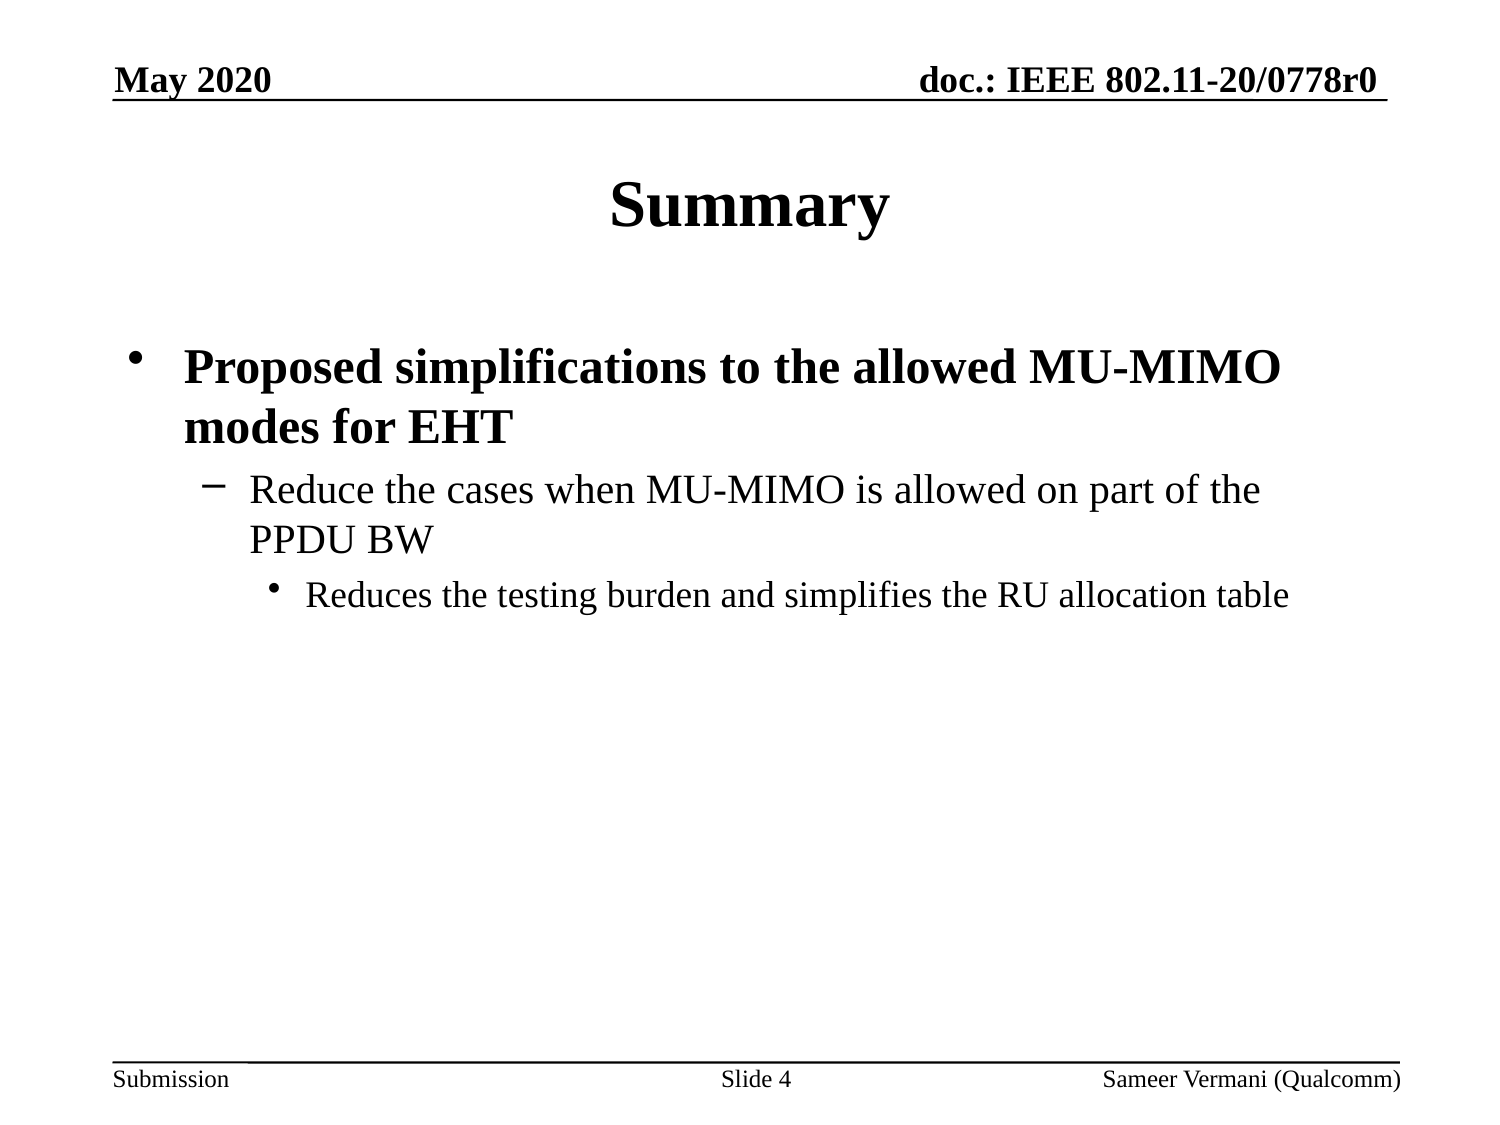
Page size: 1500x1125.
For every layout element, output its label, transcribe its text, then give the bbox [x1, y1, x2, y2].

slide_number Slide 4 [712, 1061, 800, 1093]
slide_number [114, 54, 354, 101]
title Summary [112, 112, 1388, 288]
list Proposed simplifications to the allowed MU-MIMO modes for EHT Reduce the cases when MU-MIMO is allowed on part of the PPDU BW Reduces the testing burden and simplifies the RU allocation table [112, 326, 1388, 1002]
footer Sameer Vermani (Qualcomm) [1062, 1061, 1402, 1093]
